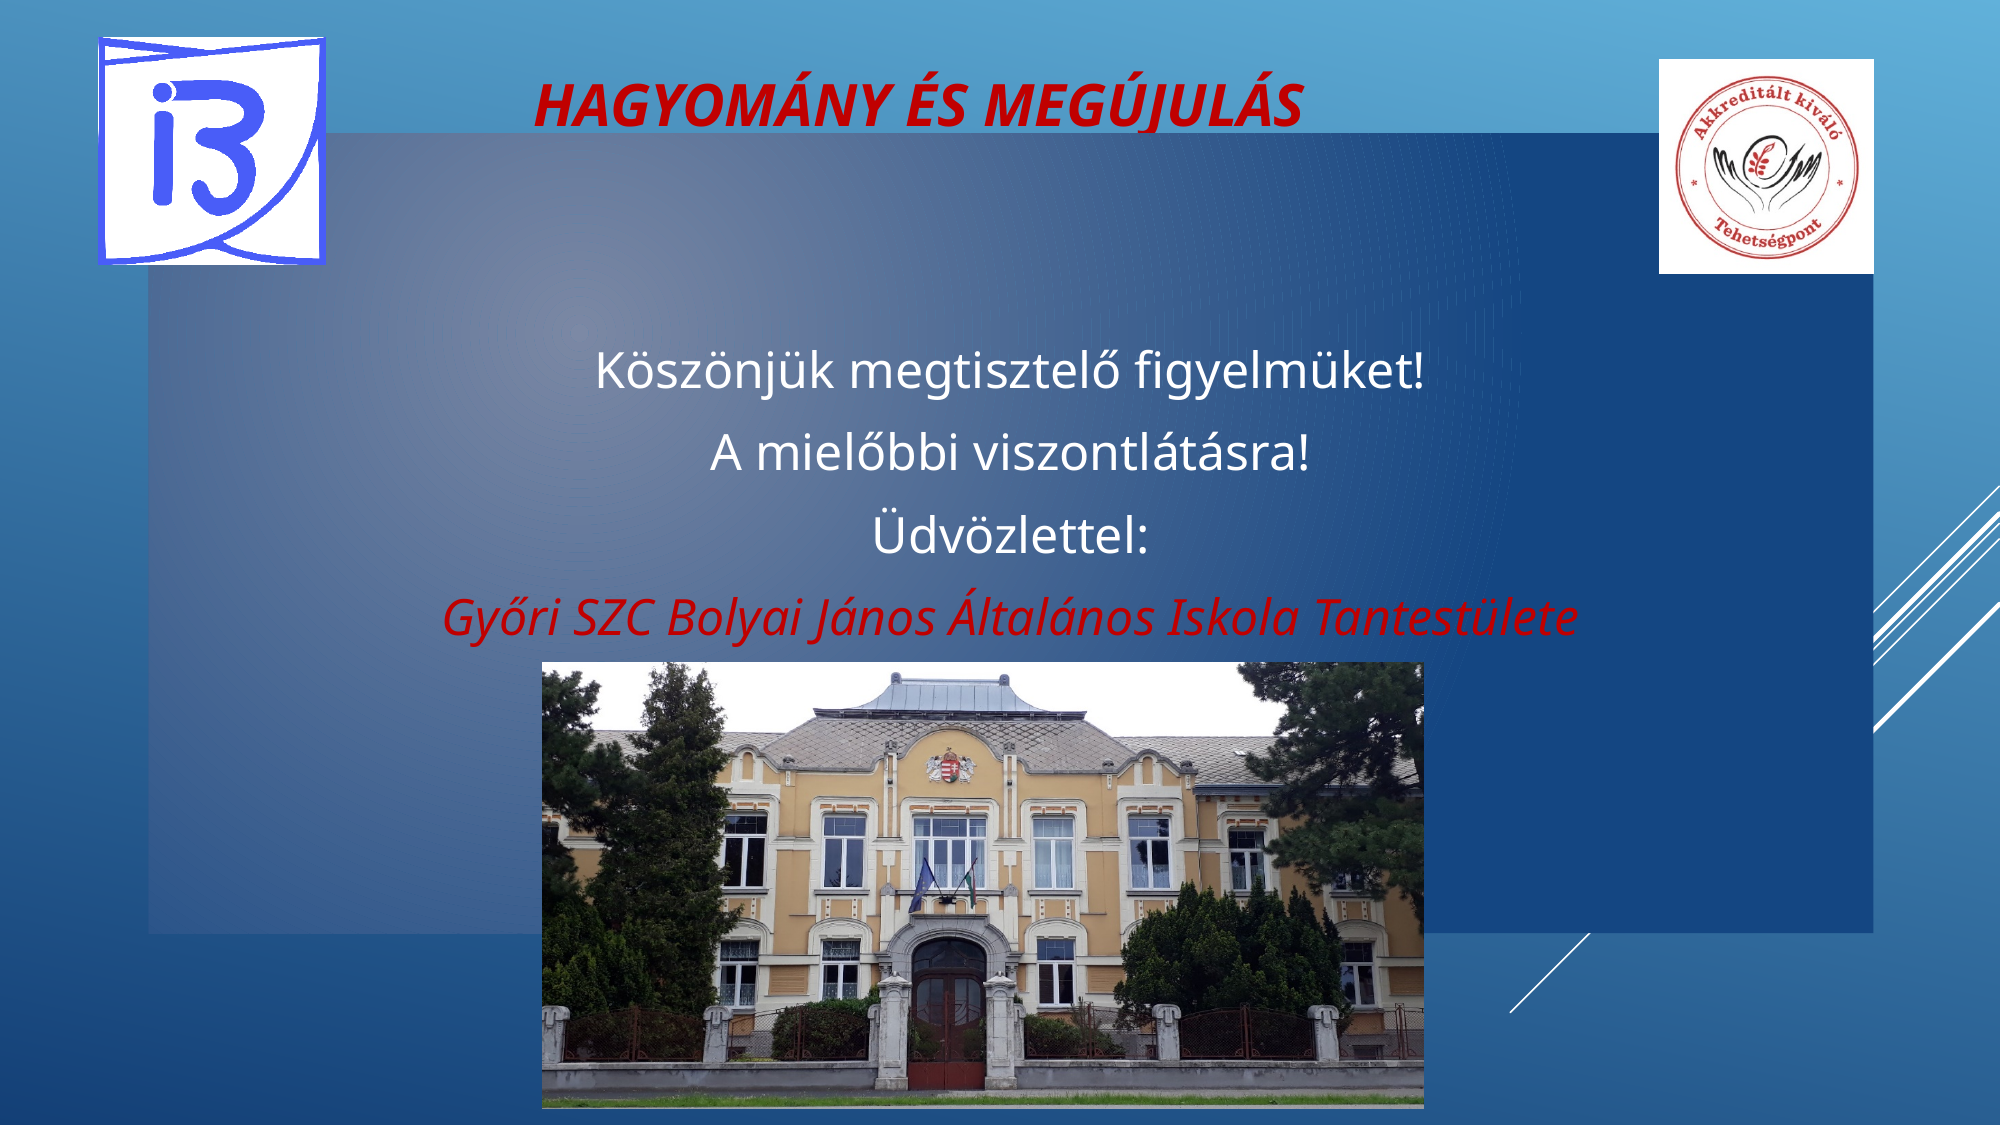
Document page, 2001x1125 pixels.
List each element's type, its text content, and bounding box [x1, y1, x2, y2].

title Hagyomány és megújulás [326, 59, 1659, 133]
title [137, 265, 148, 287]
picture [97, 37, 326, 265]
picture [542, 662, 1424, 1110]
picture [1659, 59, 1874, 275]
list Köszönjük megtisztelő figyelmüket! A mielőbbi viszontlátásra! Üdvözlettel: Győri SZC Bolyai János Általános Iskola Tantestülete [148, 133, 1874, 934]
